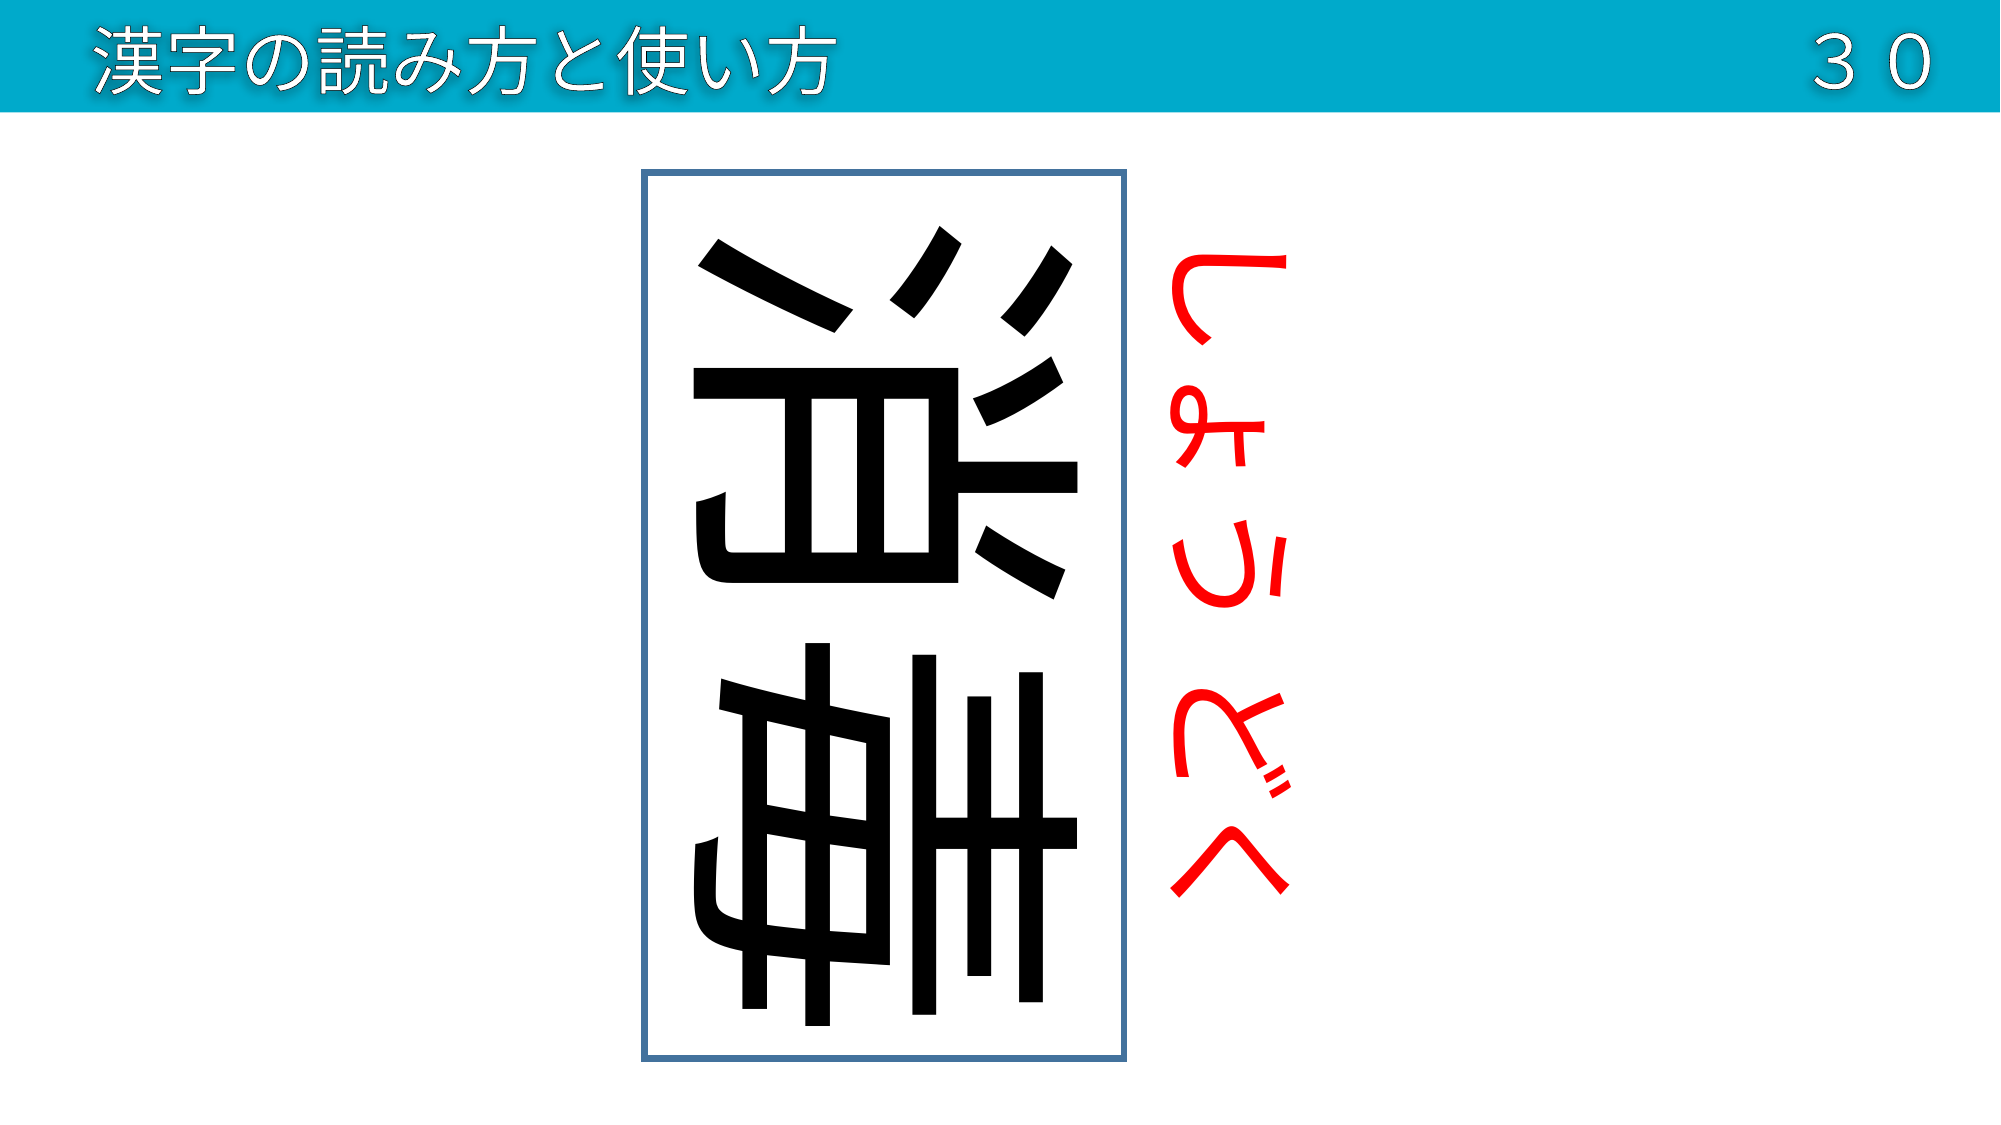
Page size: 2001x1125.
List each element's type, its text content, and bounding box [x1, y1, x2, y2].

text_box [643, 172, 1125, 1060]
text_box [0, 0, 2000, 113]
text_box 漢字の読み方と使い方 [75, 6, 1225, 112]
text_box ３０ [1782, 6, 1963, 112]
text_box しょう どく [1127, 207, 1324, 987]
text_box 消毒 [616, 195, 1152, 1125]
